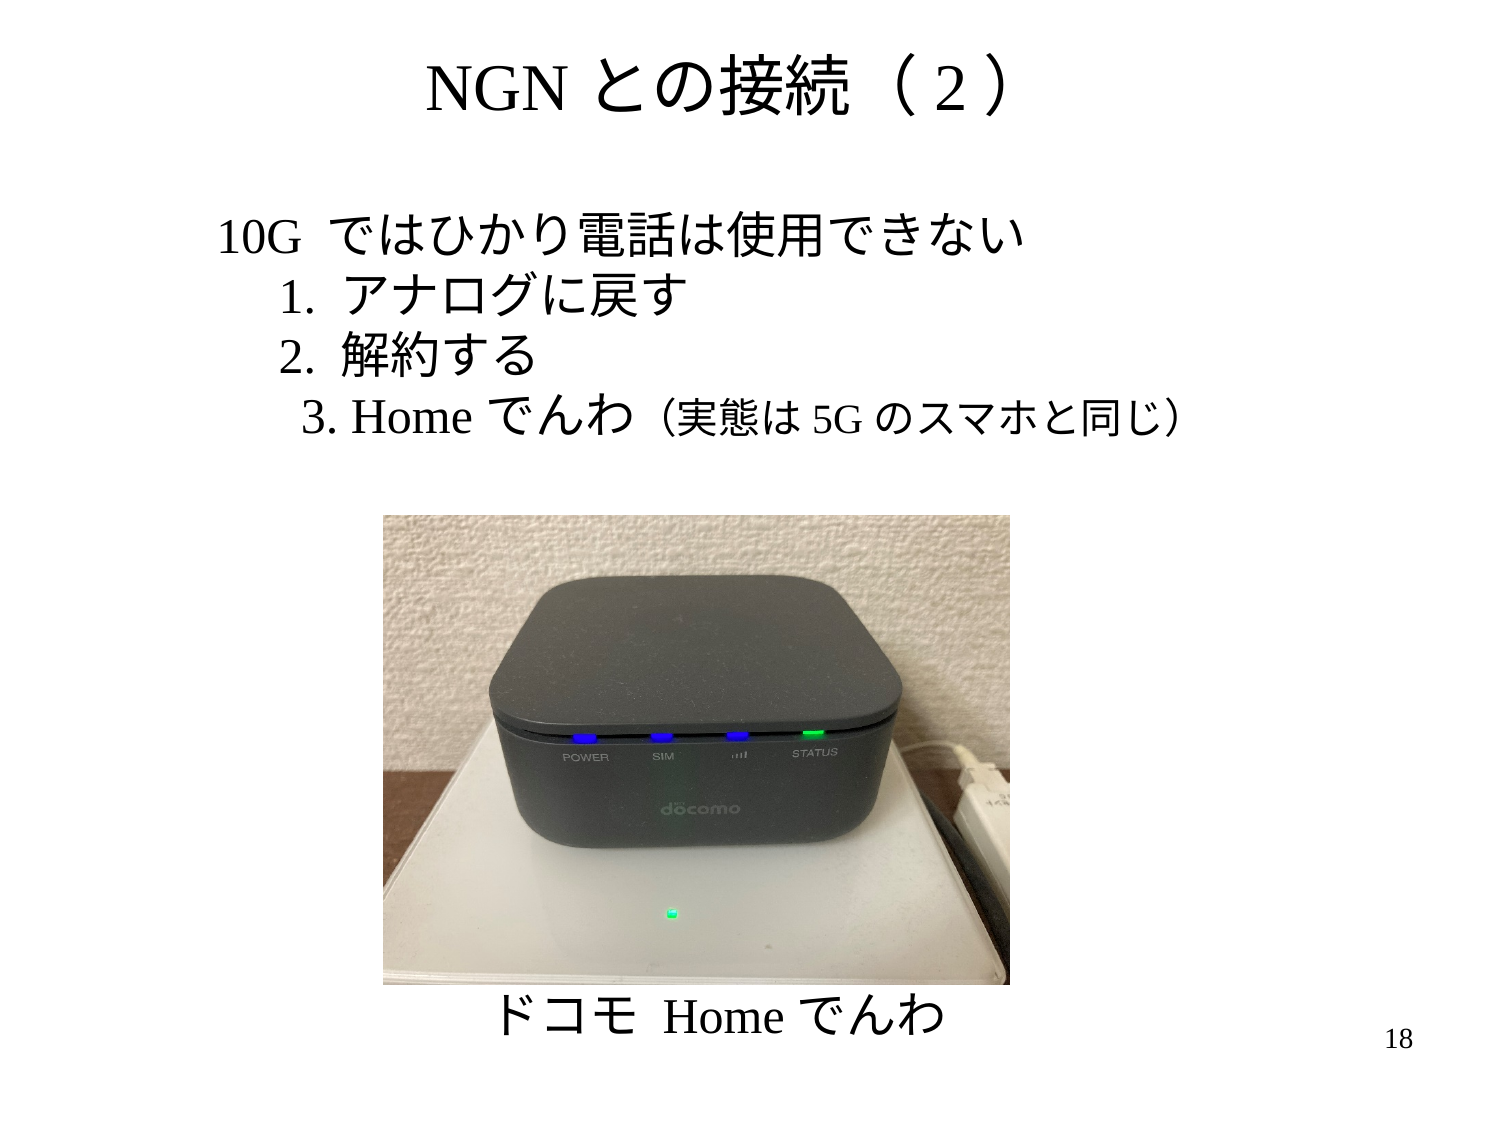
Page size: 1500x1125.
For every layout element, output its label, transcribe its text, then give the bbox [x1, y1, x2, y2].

picture [383, 514, 1011, 986]
title NGNとの接続（2） [100, 18, 1376, 150]
text_box 10G ではひかり電話は使用できない 1. アナログに戻す 2. 解約する 3. Homeでんわ（実態は5Gのスマホと同じ） [201, 196, 1221, 451]
text_box ドコモ Homeでんわ [474, 993, 962, 1051]
slide_number 18 [1115, 1011, 1429, 1087]
